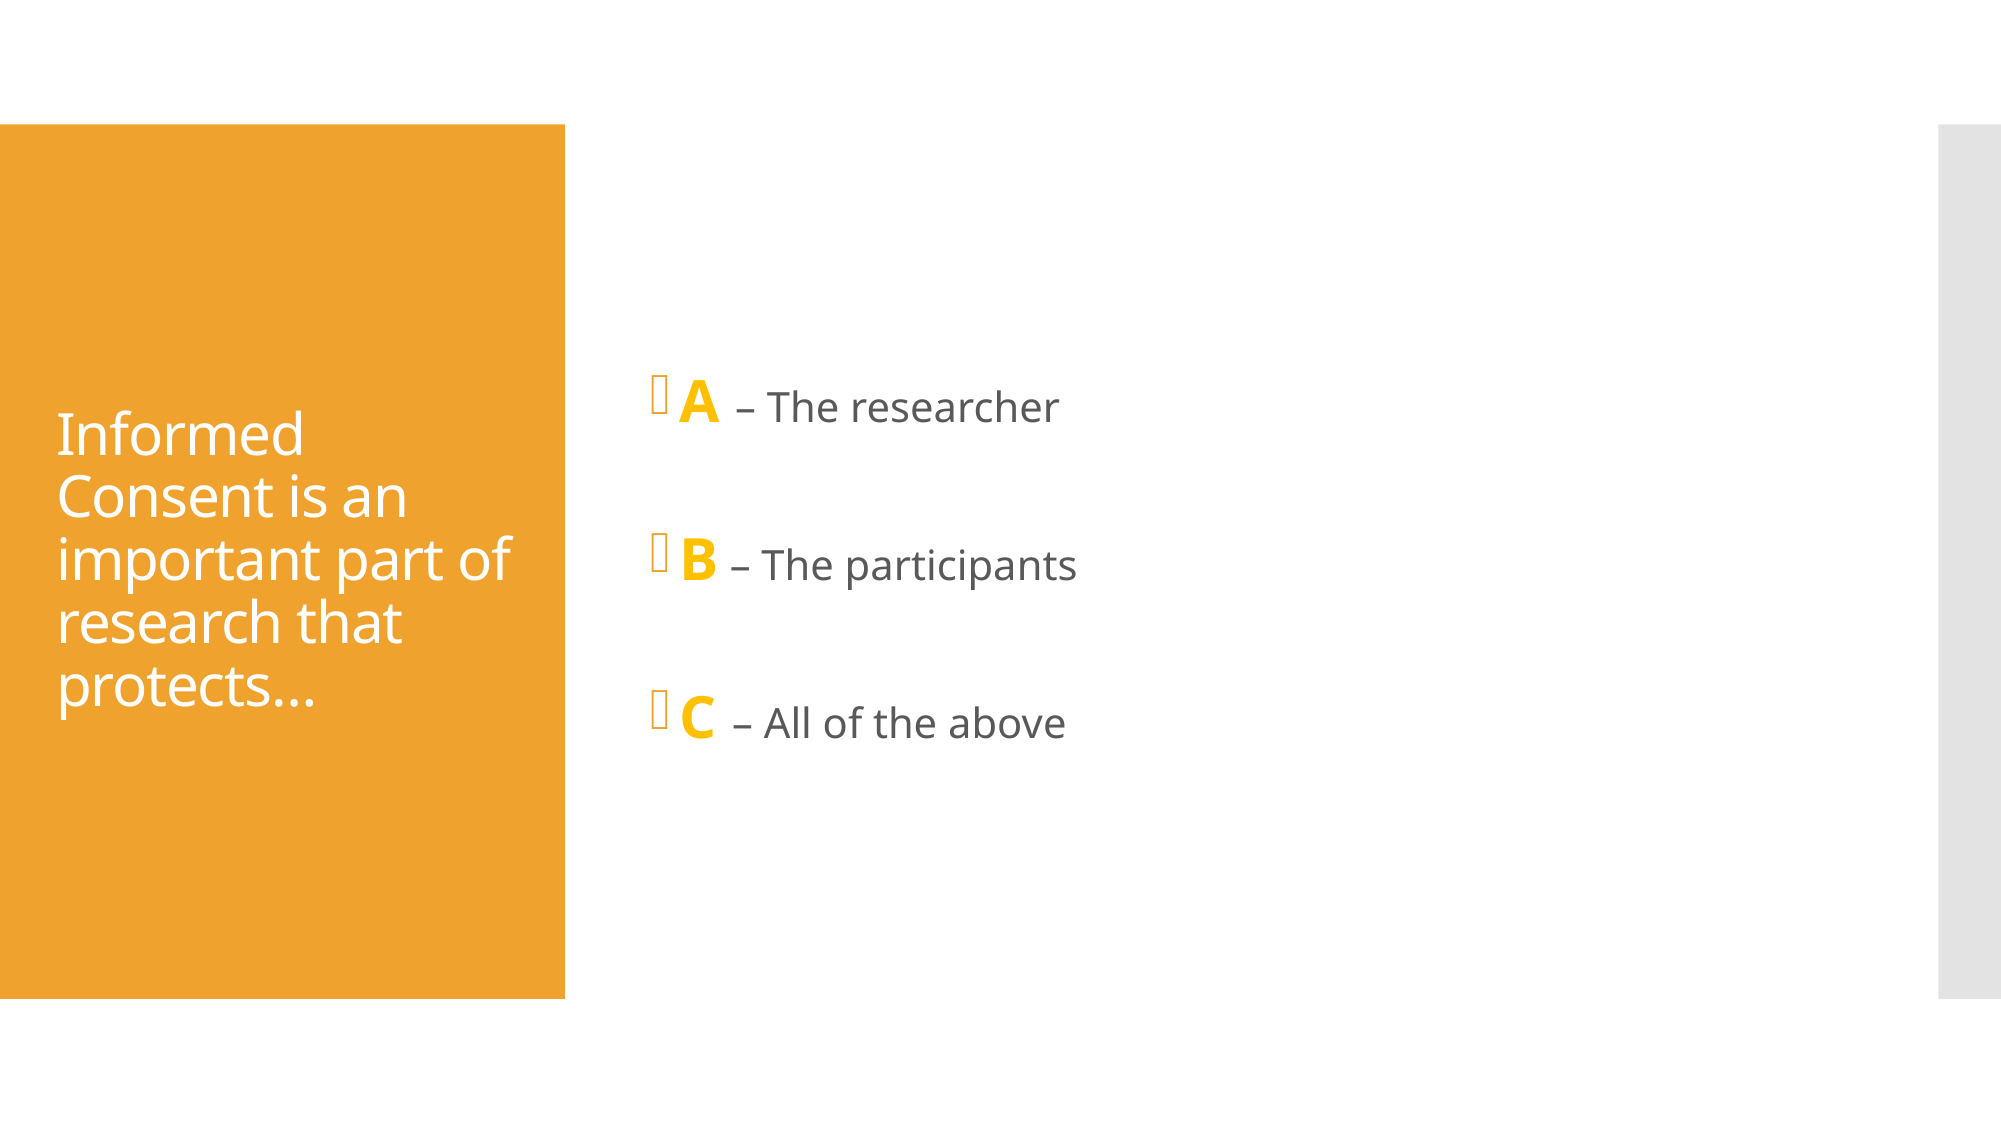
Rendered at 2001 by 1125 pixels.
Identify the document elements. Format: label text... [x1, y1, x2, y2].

title Informed Consent is an important part of research that protects… [41, 184, 525, 940]
list A – The researcher B – The participants C – All of the above [634, 141, 1835, 982]
